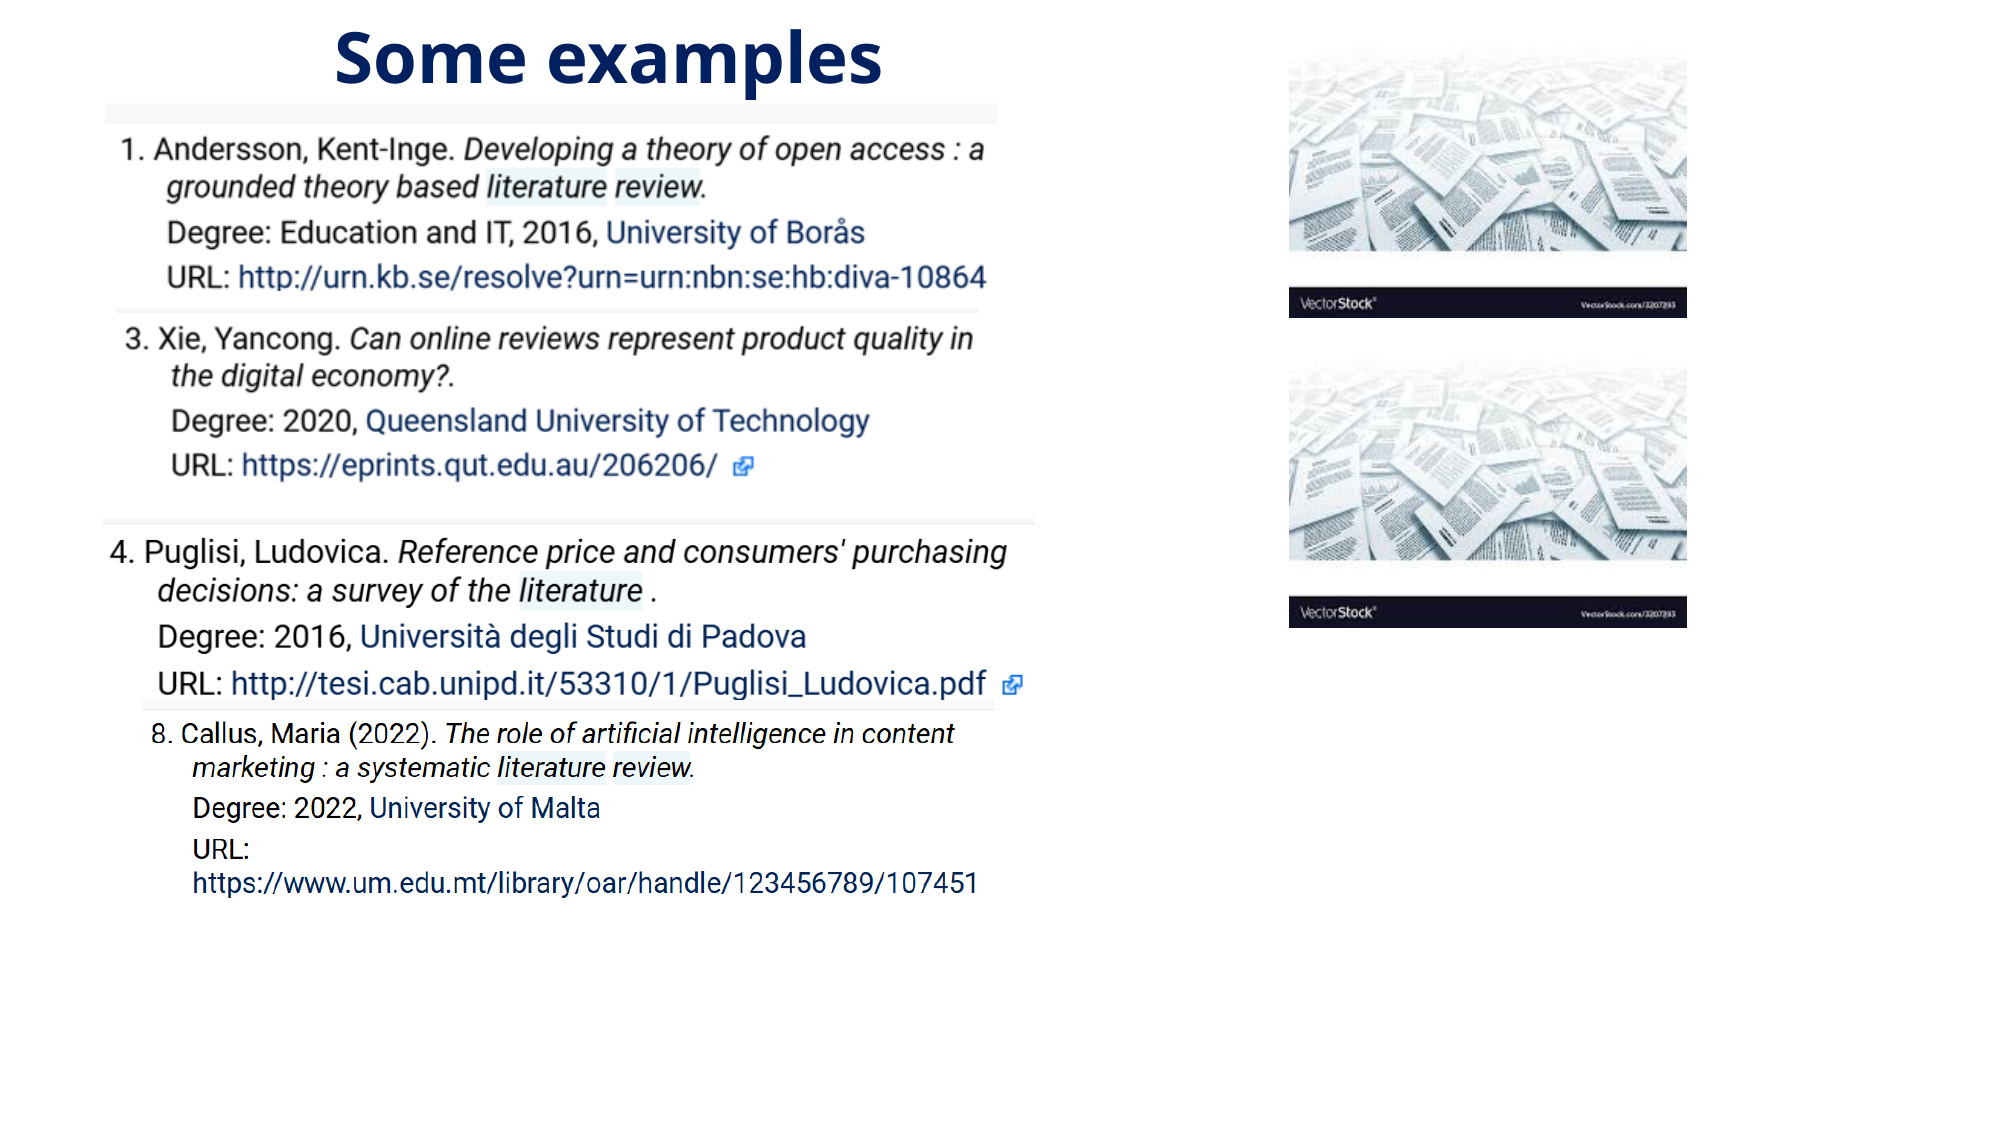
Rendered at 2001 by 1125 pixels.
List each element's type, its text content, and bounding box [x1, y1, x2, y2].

picture [105, 91, 1024, 291]
picture [102, 518, 1035, 904]
picture [1289, 8, 1687, 628]
text_box Some examples [218, 0, 1000, 64]
picture [115, 307, 979, 490]
